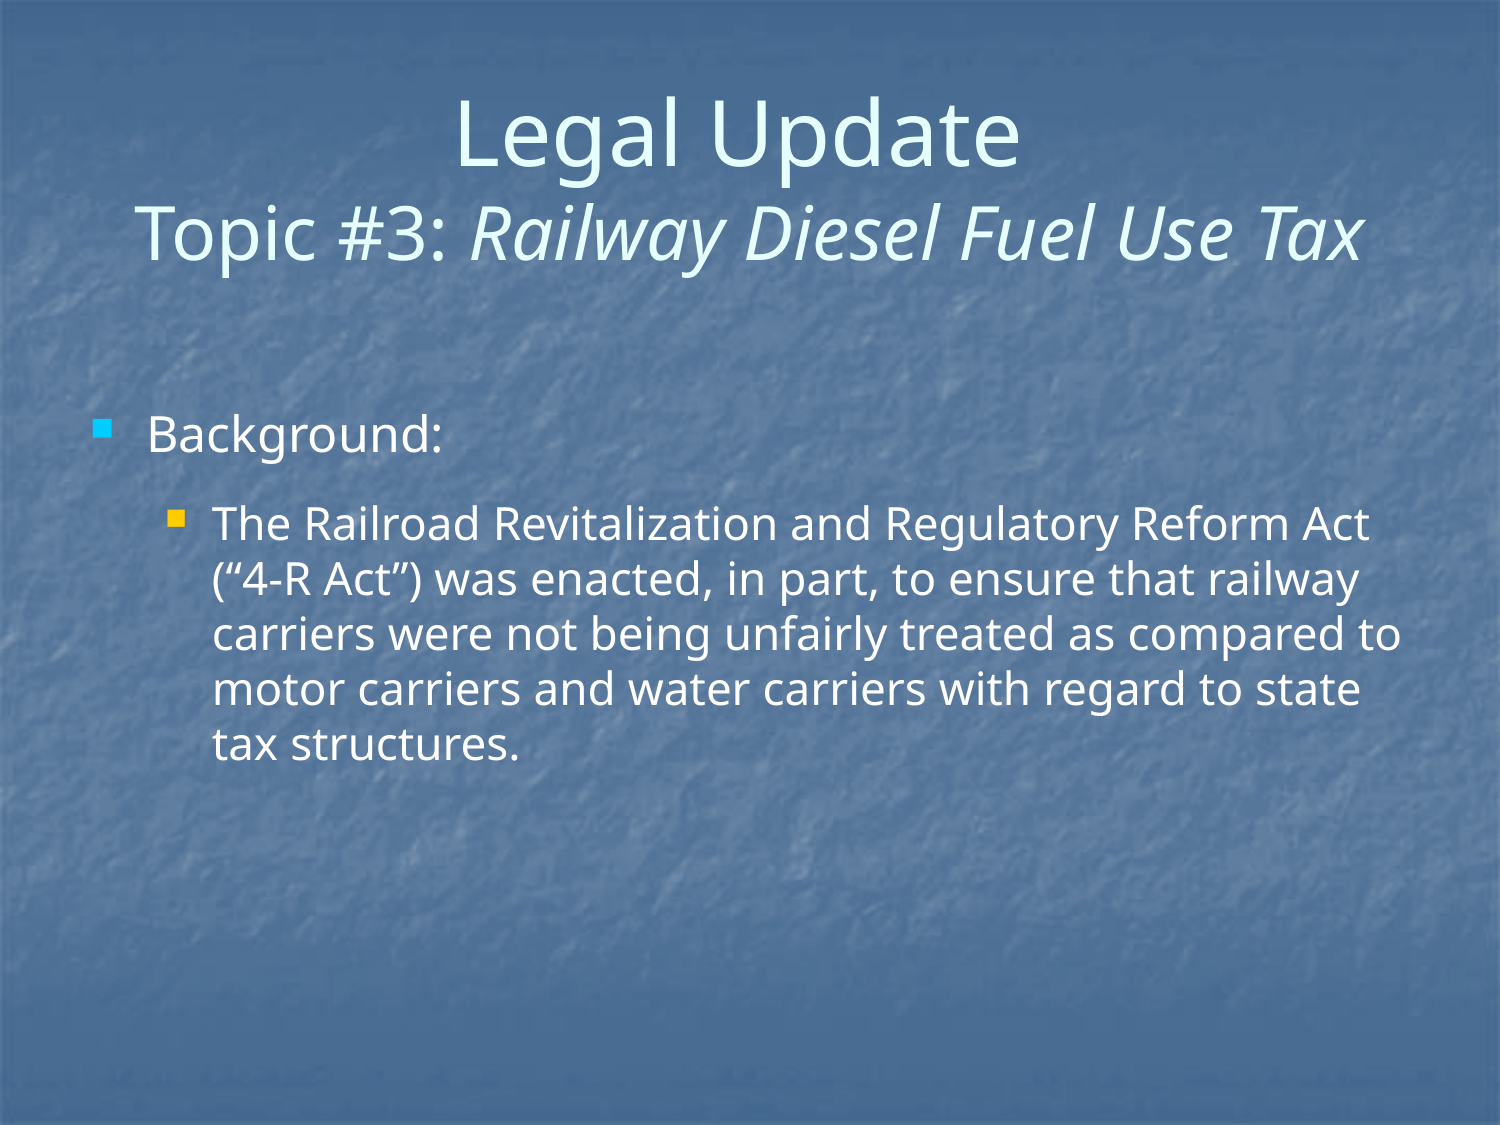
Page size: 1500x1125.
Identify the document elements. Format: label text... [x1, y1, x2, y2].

list Background: The Railroad Revitalization and Regulatory Reform Act (“4-R Act”) was enacted, in part, to ensure that railway carriers were not being unfairly treated as compared to motor carriers and water carriers with regard to state tax structures. [74, 324, 1426, 1001]
title Legal Update Topic #3: Railway Diesel Fuel Use Tax [74, 62, 1426, 288]
